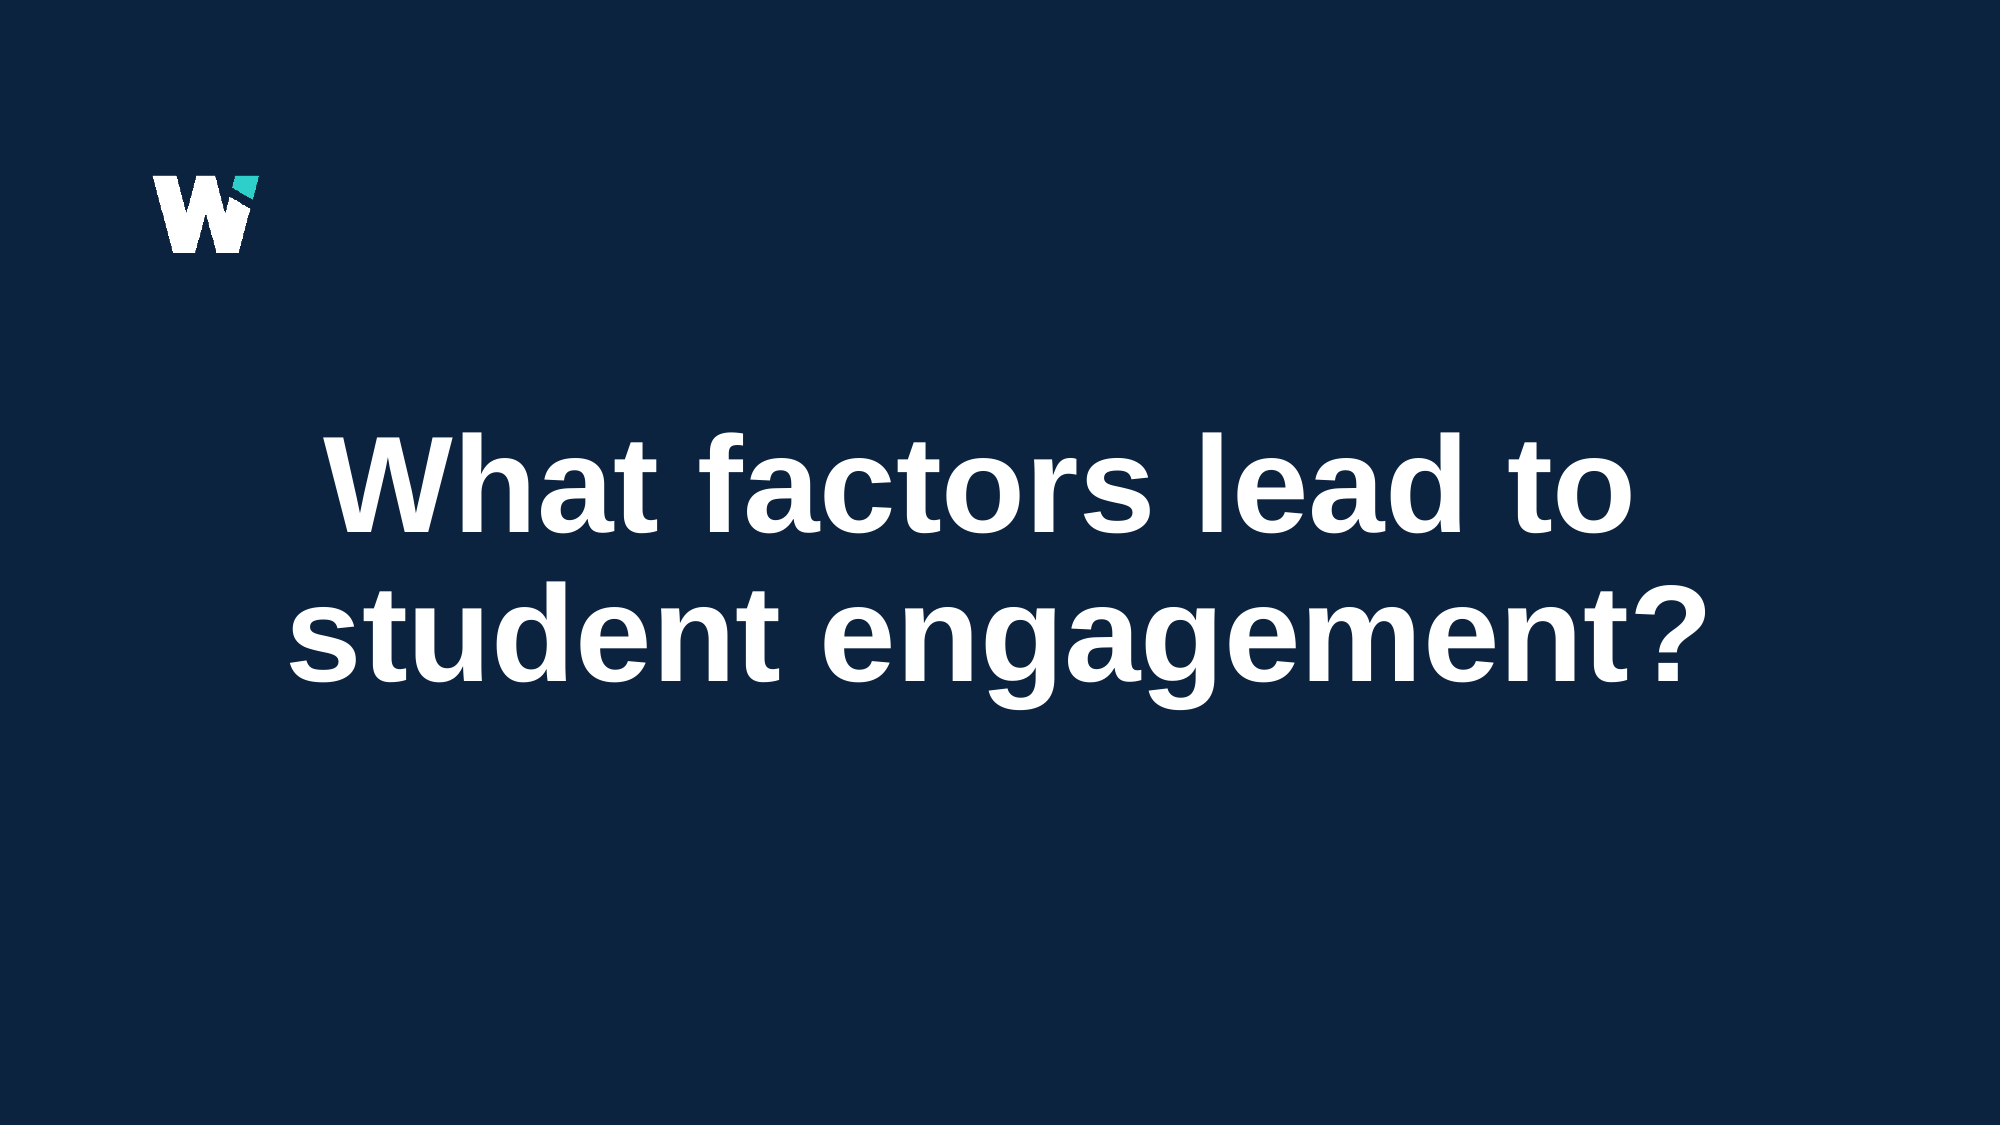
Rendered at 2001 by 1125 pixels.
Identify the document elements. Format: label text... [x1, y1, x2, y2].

text_box What factors lead to student engagement? [236, 406, 1764, 719]
picture [113, 136, 298, 292]
text_box [59, 121, 374, 311]
